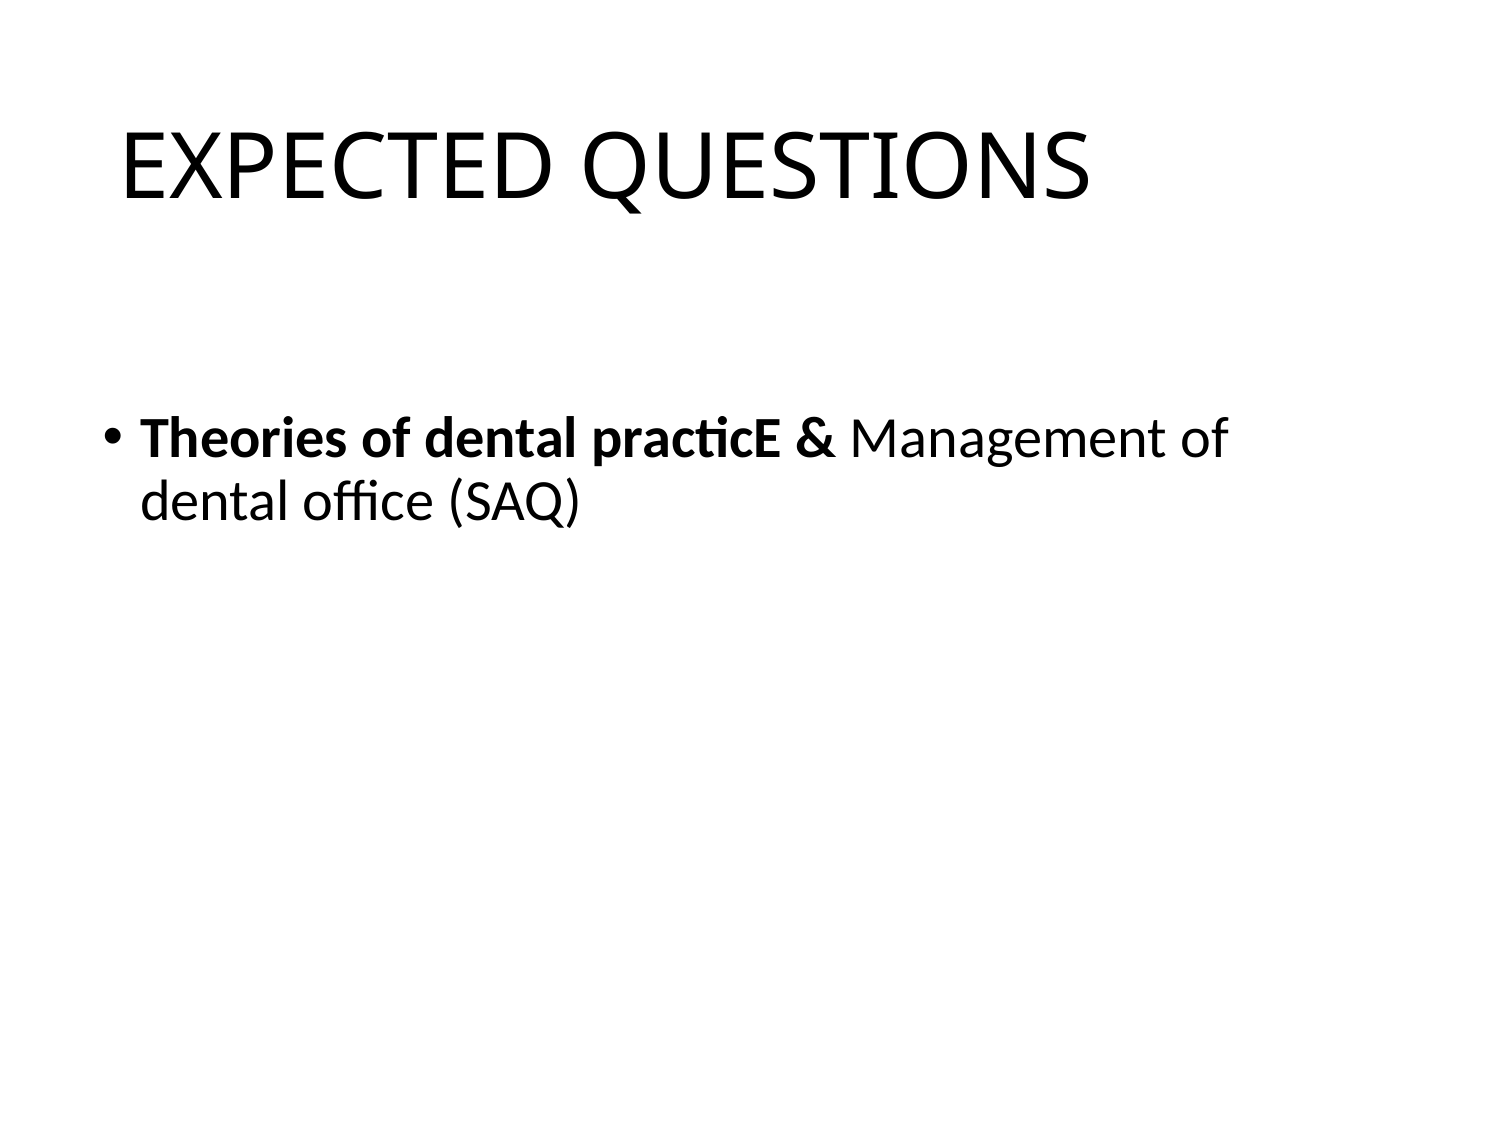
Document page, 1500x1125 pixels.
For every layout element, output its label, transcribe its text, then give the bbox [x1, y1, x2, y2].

title EXPECTED QUESTIONS [103, 59, 1397, 278]
list Theories of dental practicE & Management of dental office (SAQ) [87, 399, 1363, 1125]
